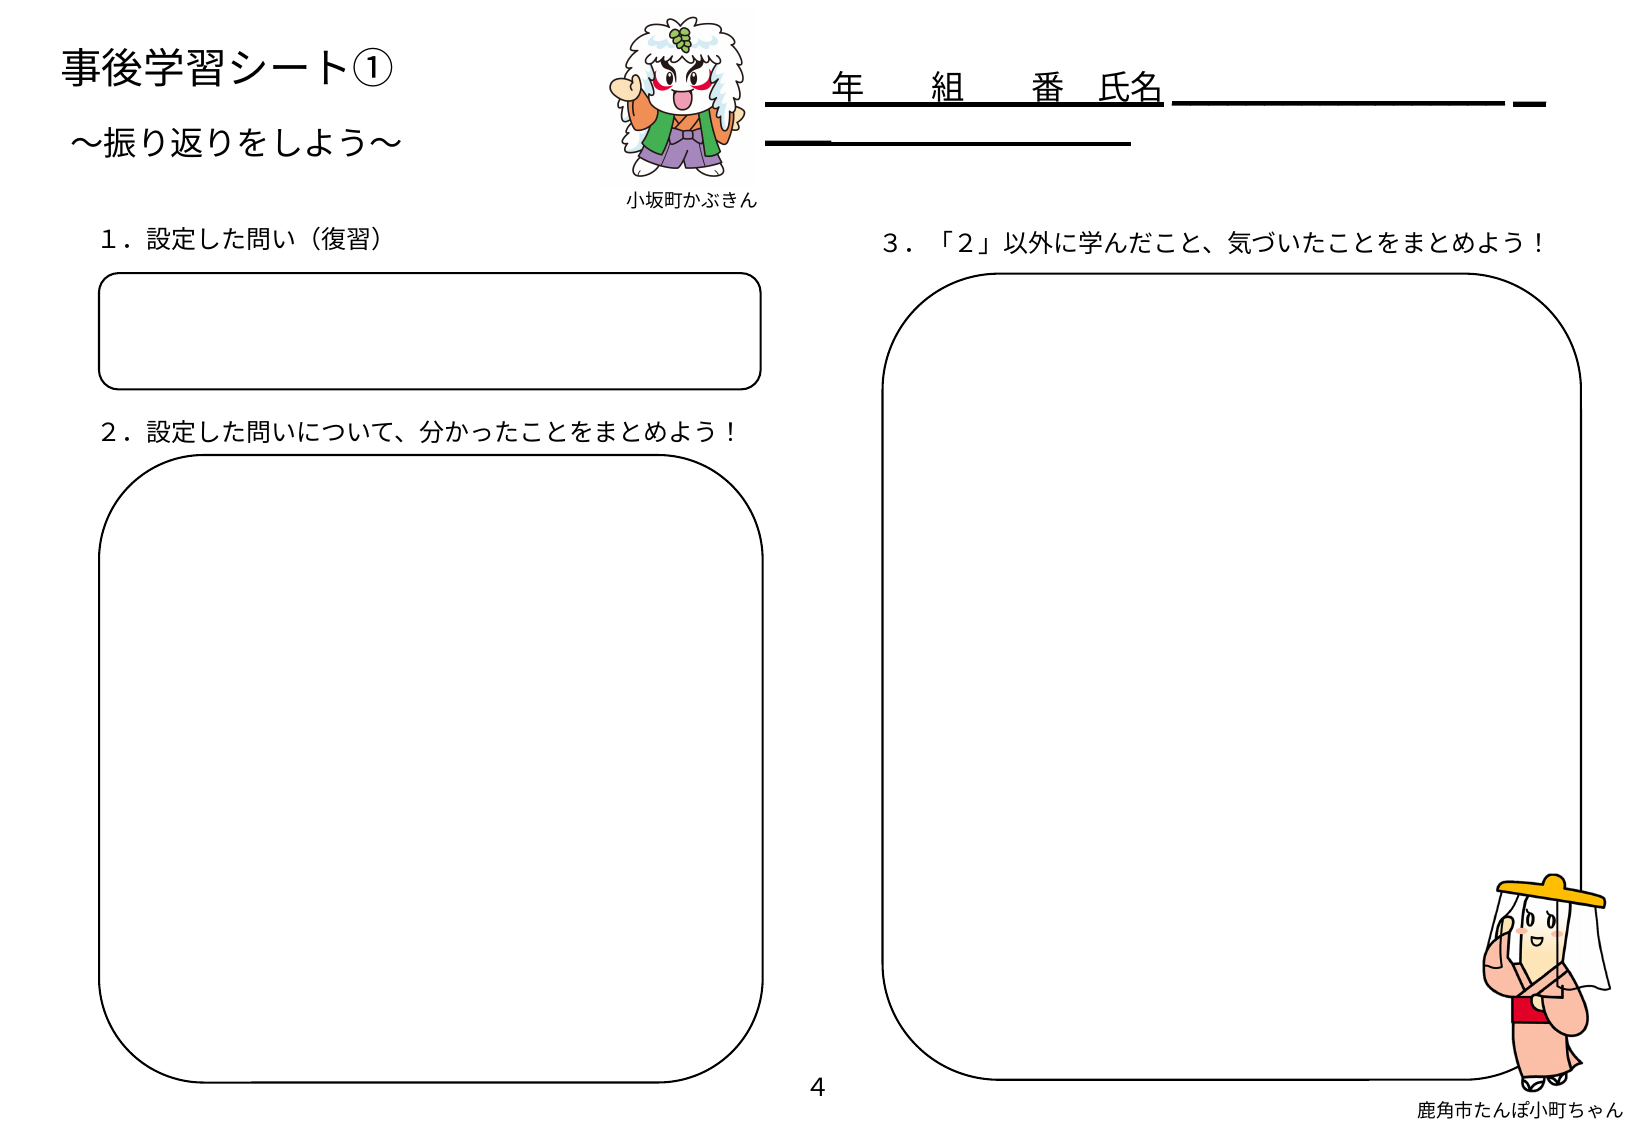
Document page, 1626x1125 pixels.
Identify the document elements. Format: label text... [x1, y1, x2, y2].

title 事後学習シート① [45, 11, 599, 122]
text_box ２．設定した問いについて、分かったことをまとめよう！ [81, 409, 778, 468]
text_box １．設定した問い（復習） [81, 216, 813, 270]
text_box [98, 453, 764, 1084]
text_box ３．「２」以外に学んだこと、気づいたことをまとめよう！ [863, 220, 1581, 279]
subtitle ～振り返りをしよう～ [55, 89, 447, 194]
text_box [1402, 869, 1625, 1125]
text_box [599, 7, 777, 219]
text_box [97, 272, 762, 391]
text_box 年 組 番 氏名__________________＿＿＿ [777, 42, 1582, 153]
text_box [881, 272, 1583, 1081]
footer ４ [694, 1080, 943, 1122]
